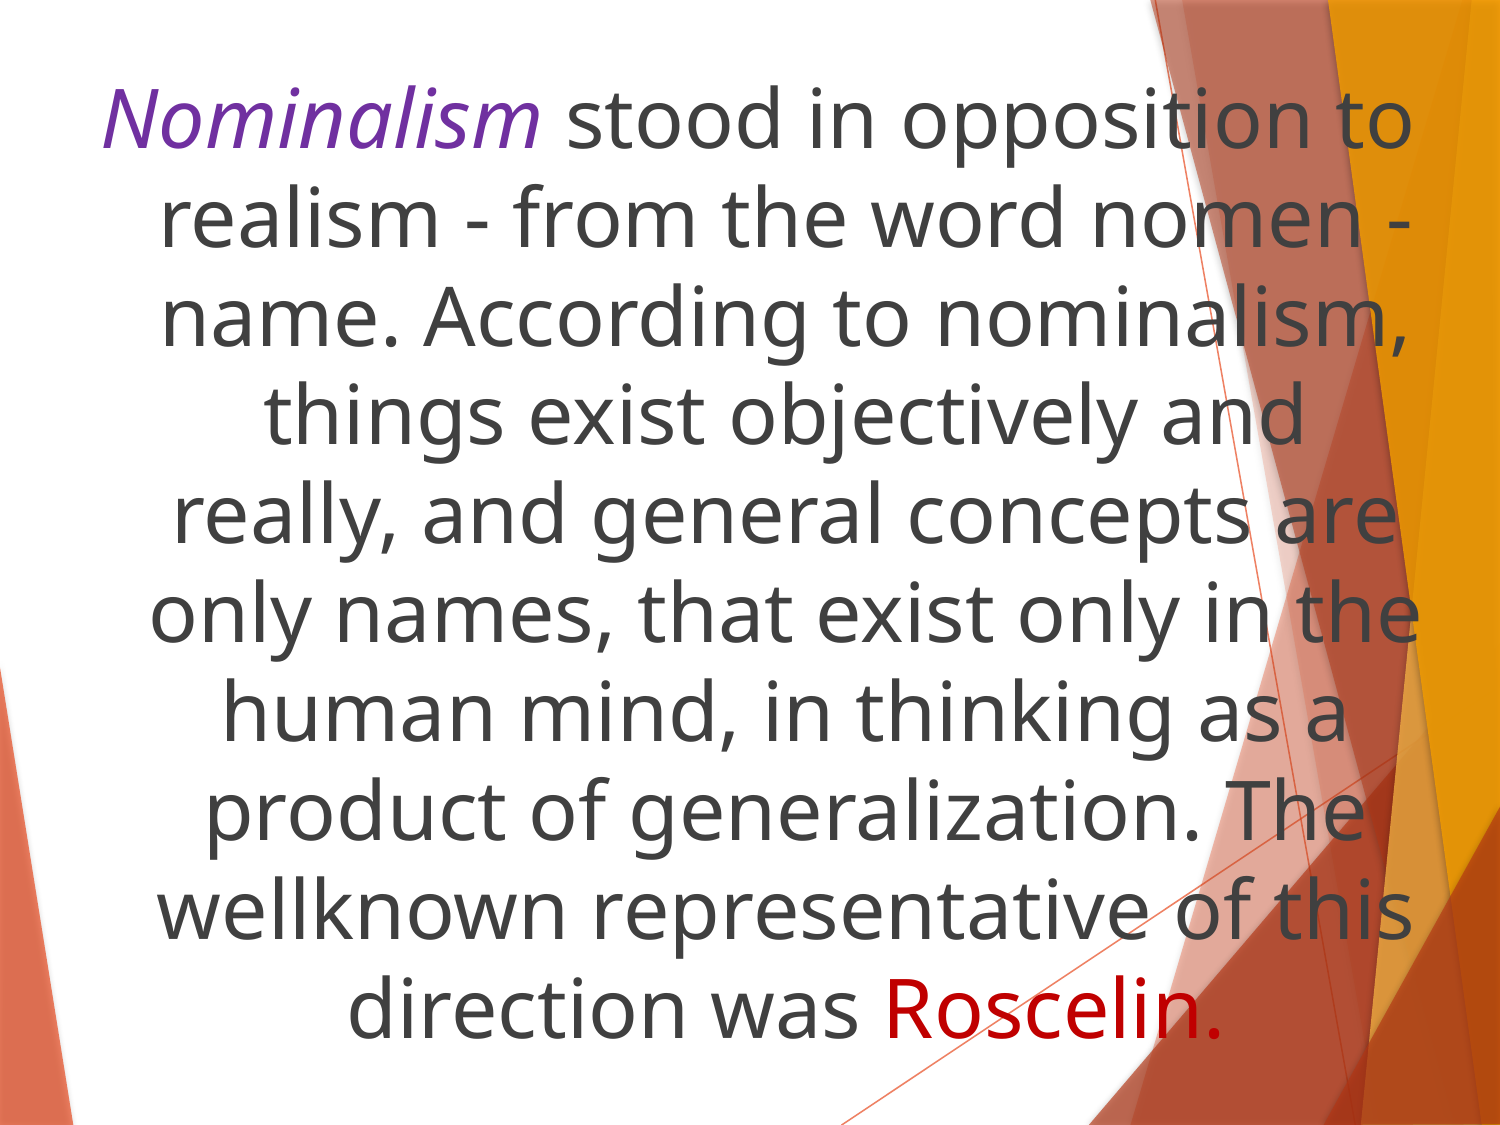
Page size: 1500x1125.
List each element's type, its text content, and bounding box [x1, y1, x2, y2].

list Nominalism stood in opposition to realism - from the word nomen - name. According to nominalism, things exist objectively and really, and general concepts are only names, that exist only in the human mind, in thinking as a product of generalization. The wellknown representative of this direction was Roscelin. [75, 58, 1442, 1067]
